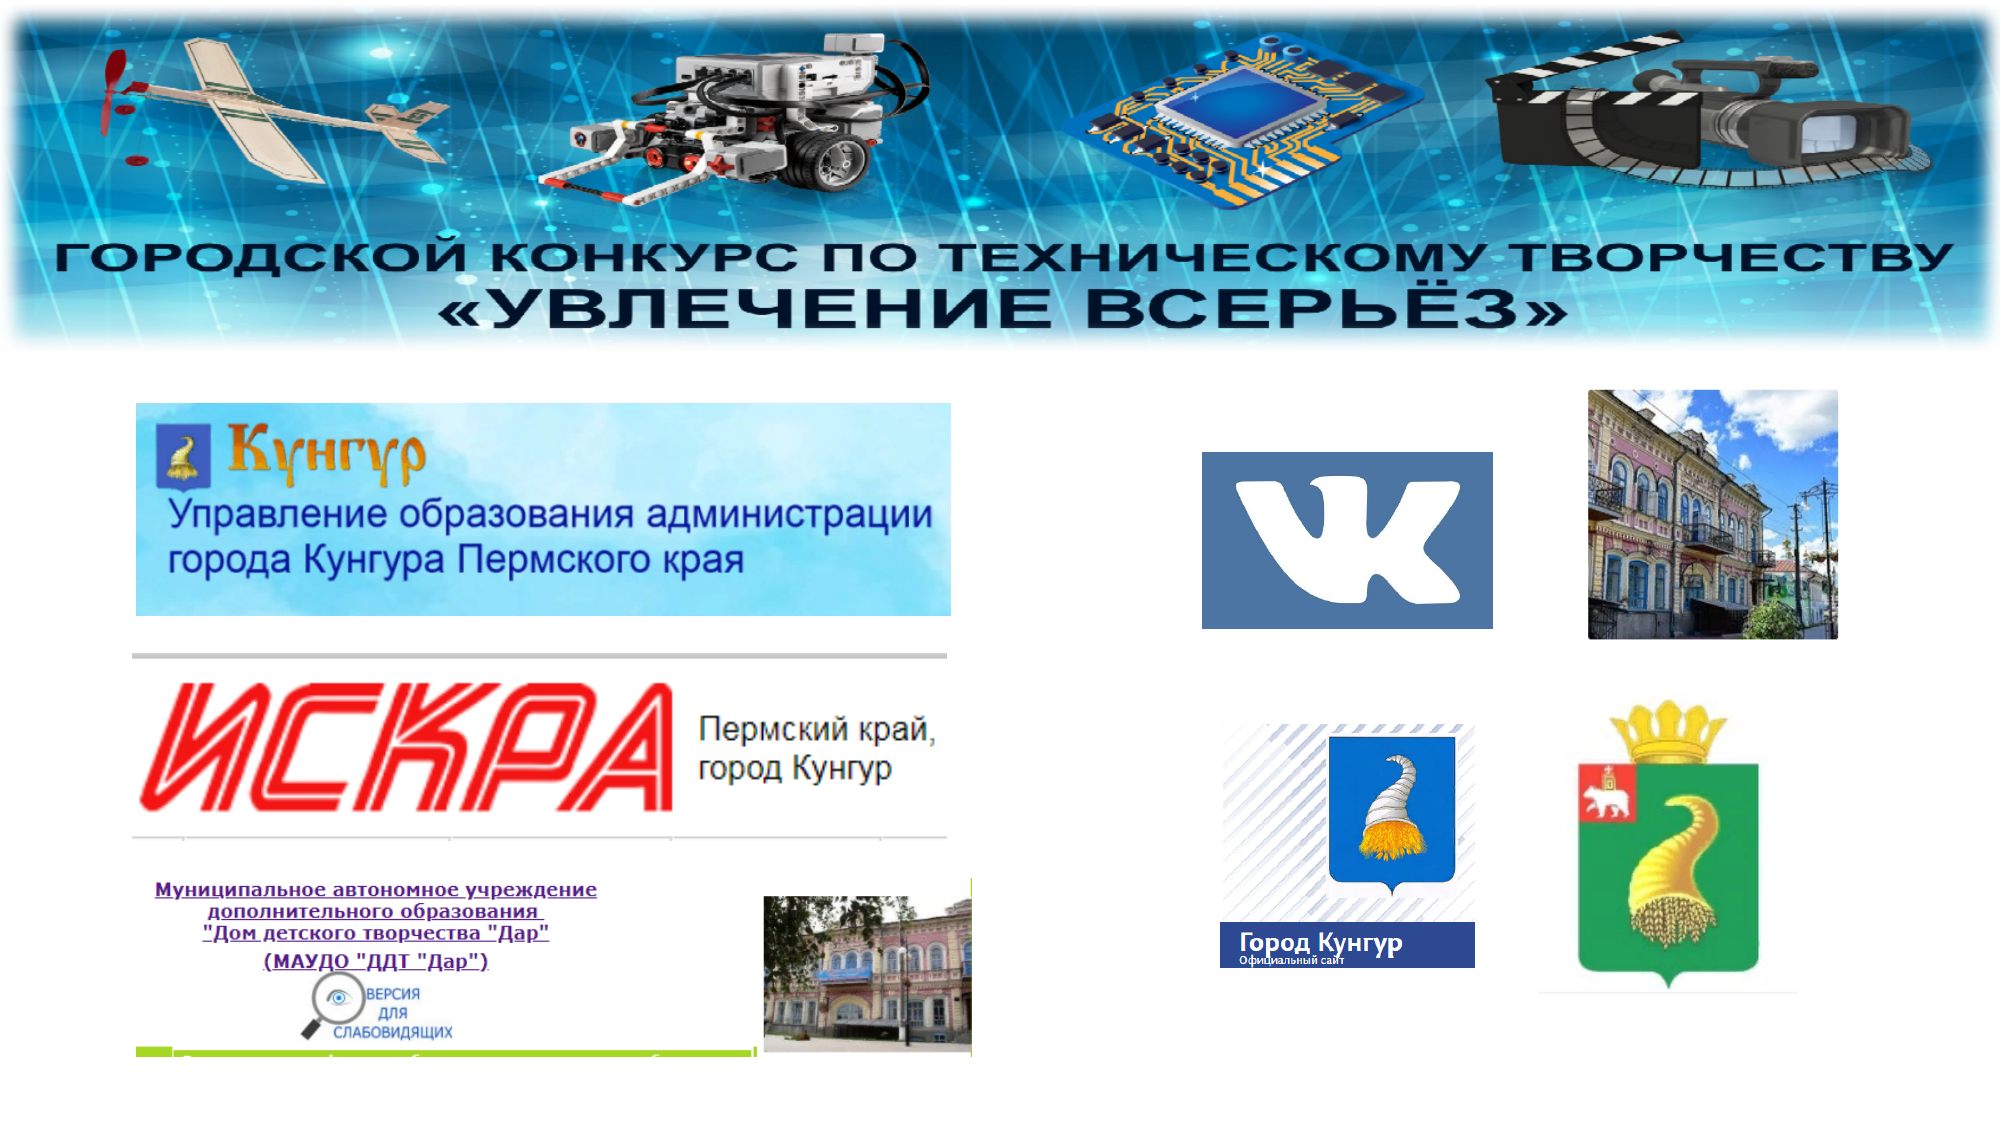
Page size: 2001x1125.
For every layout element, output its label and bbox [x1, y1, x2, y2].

picture [0, 4, 2000, 353]
picture [1202, 452, 1493, 629]
picture [136, 878, 972, 1057]
picture [1582, 385, 1842, 643]
picture [132, 653, 947, 841]
picture [136, 403, 951, 616]
picture [1219, 724, 1475, 968]
picture [1539, 695, 1798, 997]
